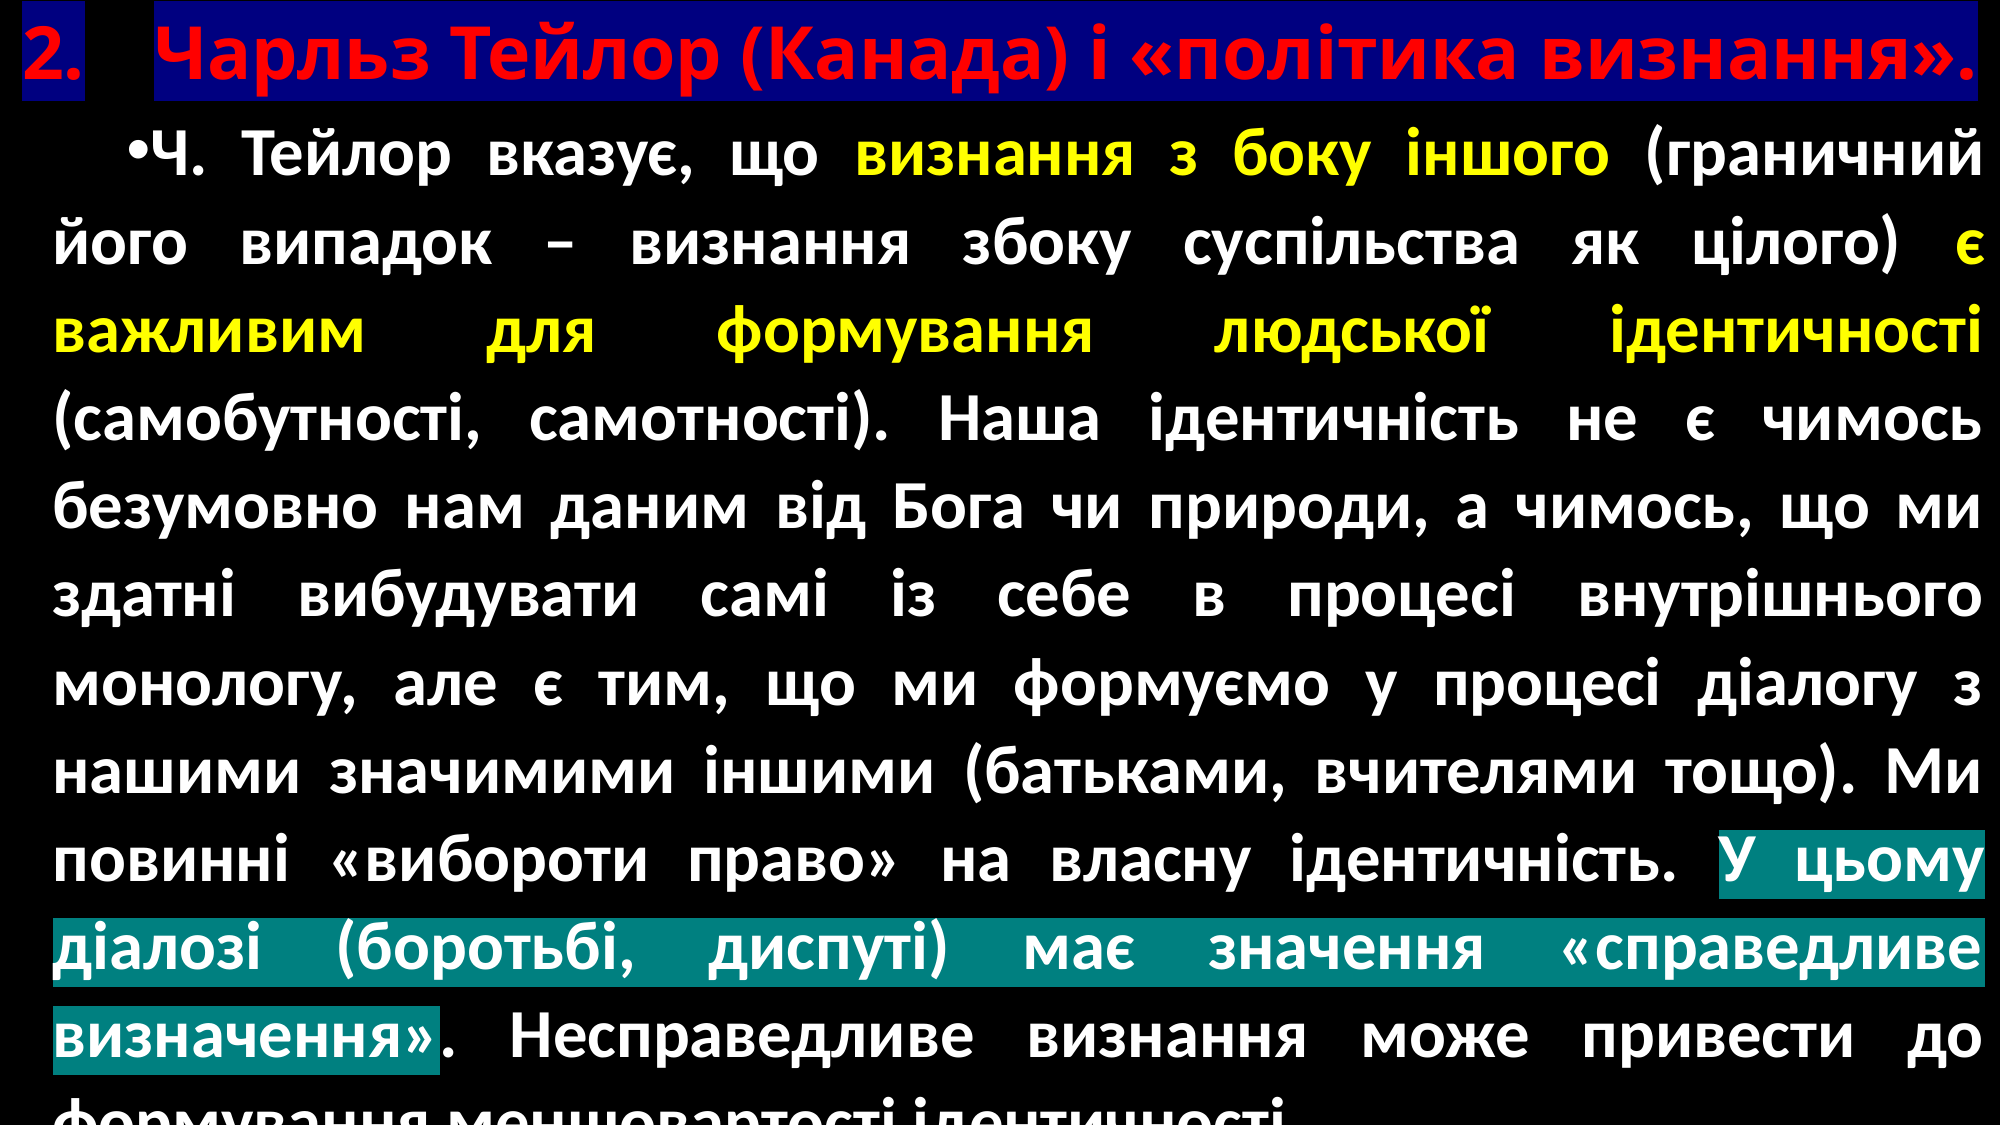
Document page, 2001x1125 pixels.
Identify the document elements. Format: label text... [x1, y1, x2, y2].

list Ч. Тейлор вказує, що визнання з боку іншого (граничний його випадок – визнання збоку суспільства як цілого) є важливим для формування людської ідентичності (самобутності, самотності). Наша ідентичність не є чимось безумовно нам даним від Бога чи природи, а чимось, що ми здатні вибудувати самі із себе в процесі внутрішнього монологу, але є тим, що ми формуємо у процесі діалогу з нашими значимими іншими (батьками, вчителями тощо). Ми повинні «вибороти право» на власну ідентичність. У цьому діалозі (боротьбі, диспуті) має значення «справедливе визначення». Несправедливе визнання може привести до формування меншовартості ідентичності. [0, 93, 2000, 1125]
title 2. Чарльз Тейлор (Канада) і «політика визнання». [0, 0, 2000, 93]
